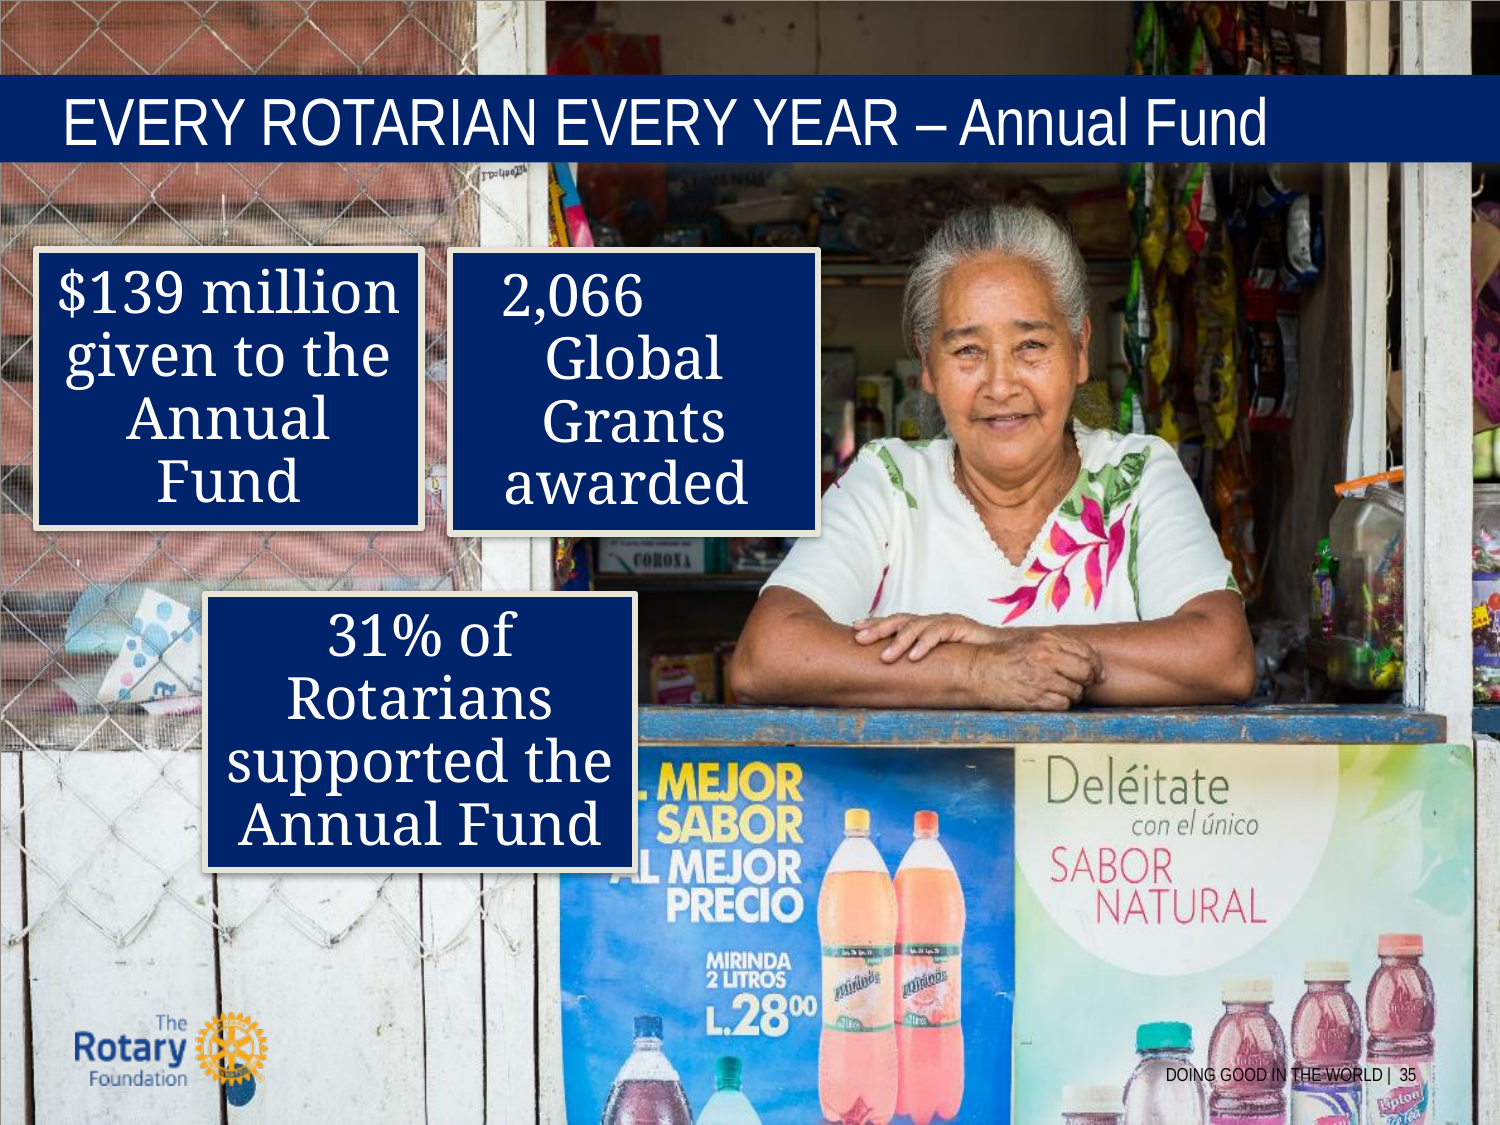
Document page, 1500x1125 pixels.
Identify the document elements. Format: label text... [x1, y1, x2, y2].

picture [1, 170, 1500, 1125]
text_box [35, 212, 826, 901]
picture [1, 1, 1500, 74]
title EVERY ROTARIAN EVERY YEAR – Annual Fund [62, 75, 1500, 163]
